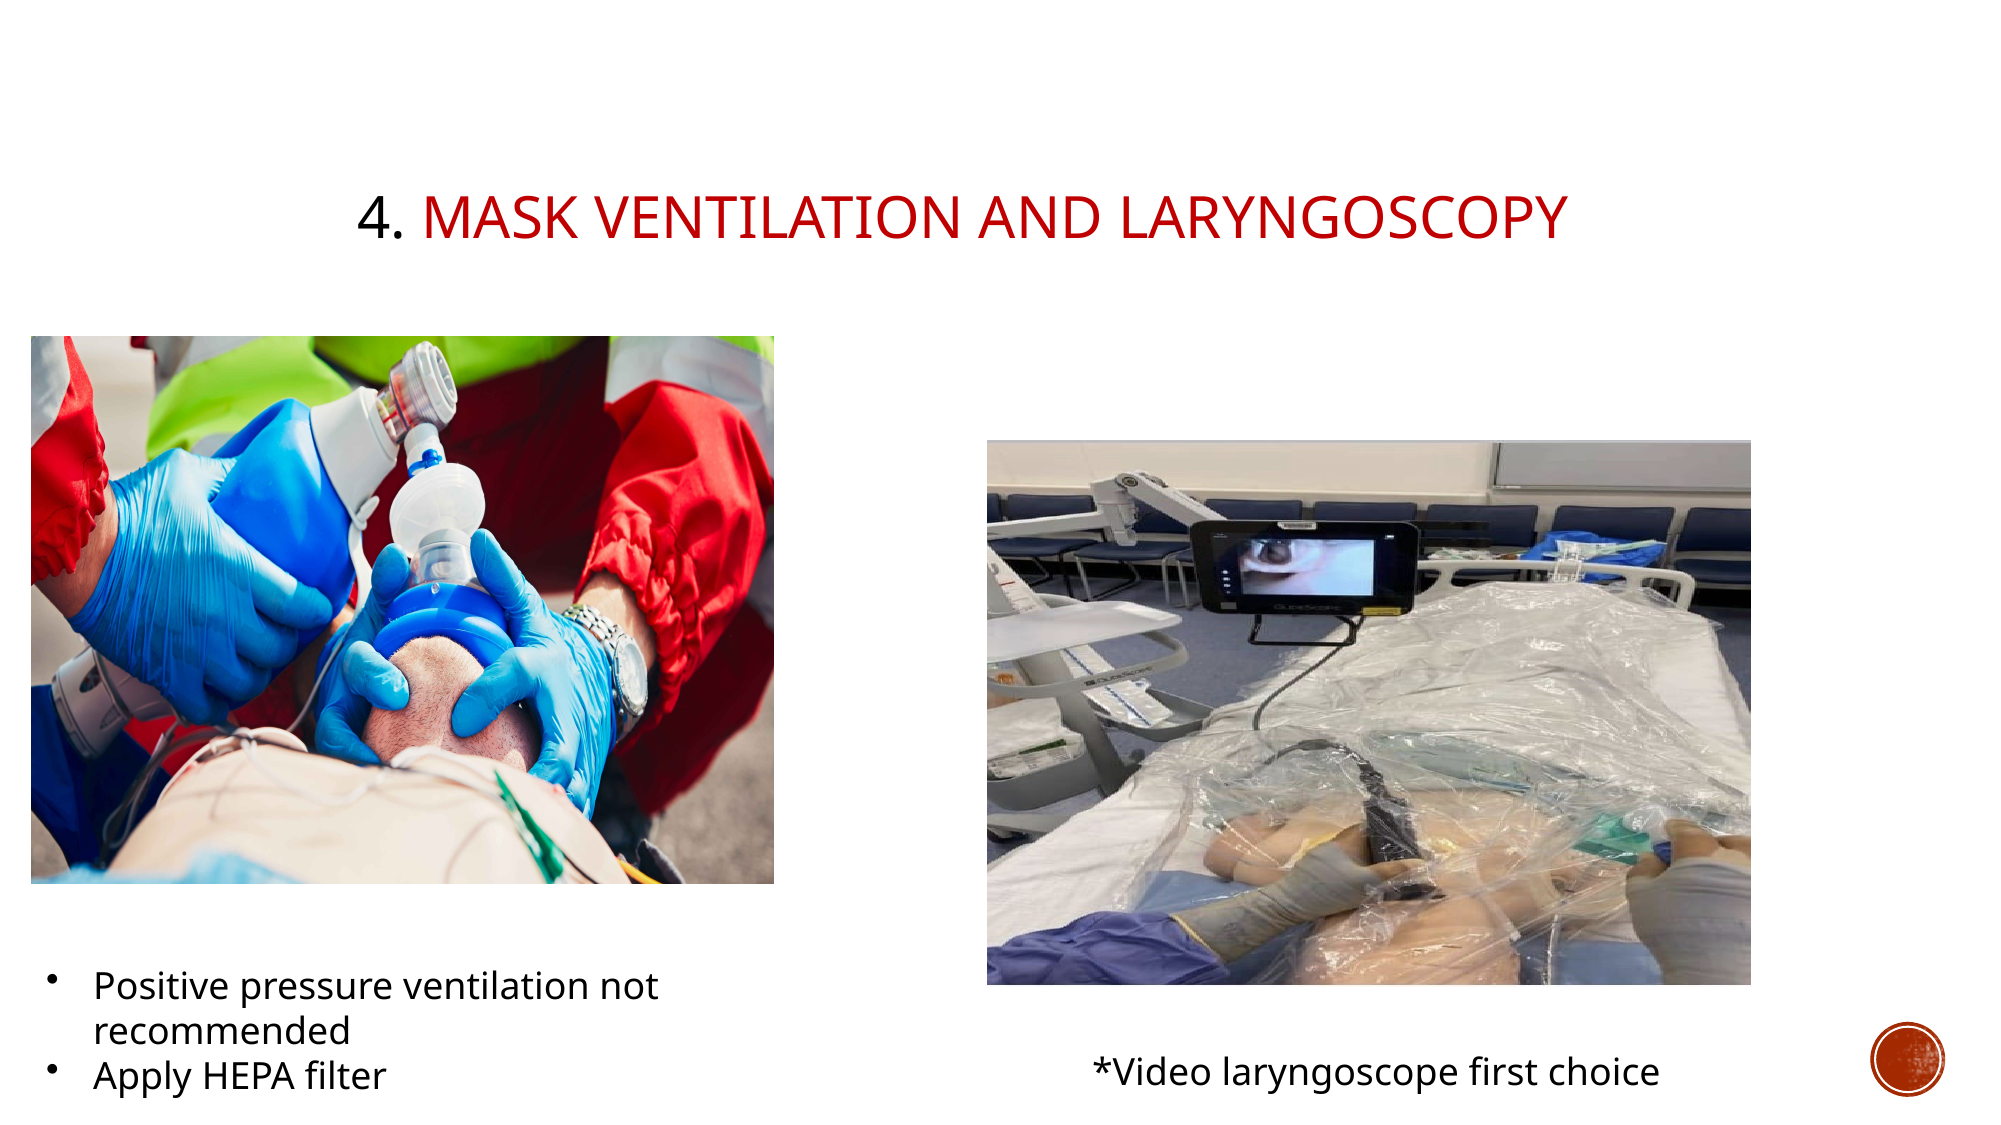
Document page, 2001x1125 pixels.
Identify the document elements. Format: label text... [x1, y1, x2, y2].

title 4. Mask ventilation and laryngoscopy [174, 78, 1826, 344]
picture [1884, 1028, 1931, 1040]
picture [31, 336, 774, 884]
picture [1875, 1021, 1940, 1040]
text_box Positive pressure ventilation not recommended Apply HEPA filter [38, 954, 903, 1104]
picture [987, 440, 1751, 988]
text_box *Video laryngoscope first choice [1084, 1040, 2000, 1101]
